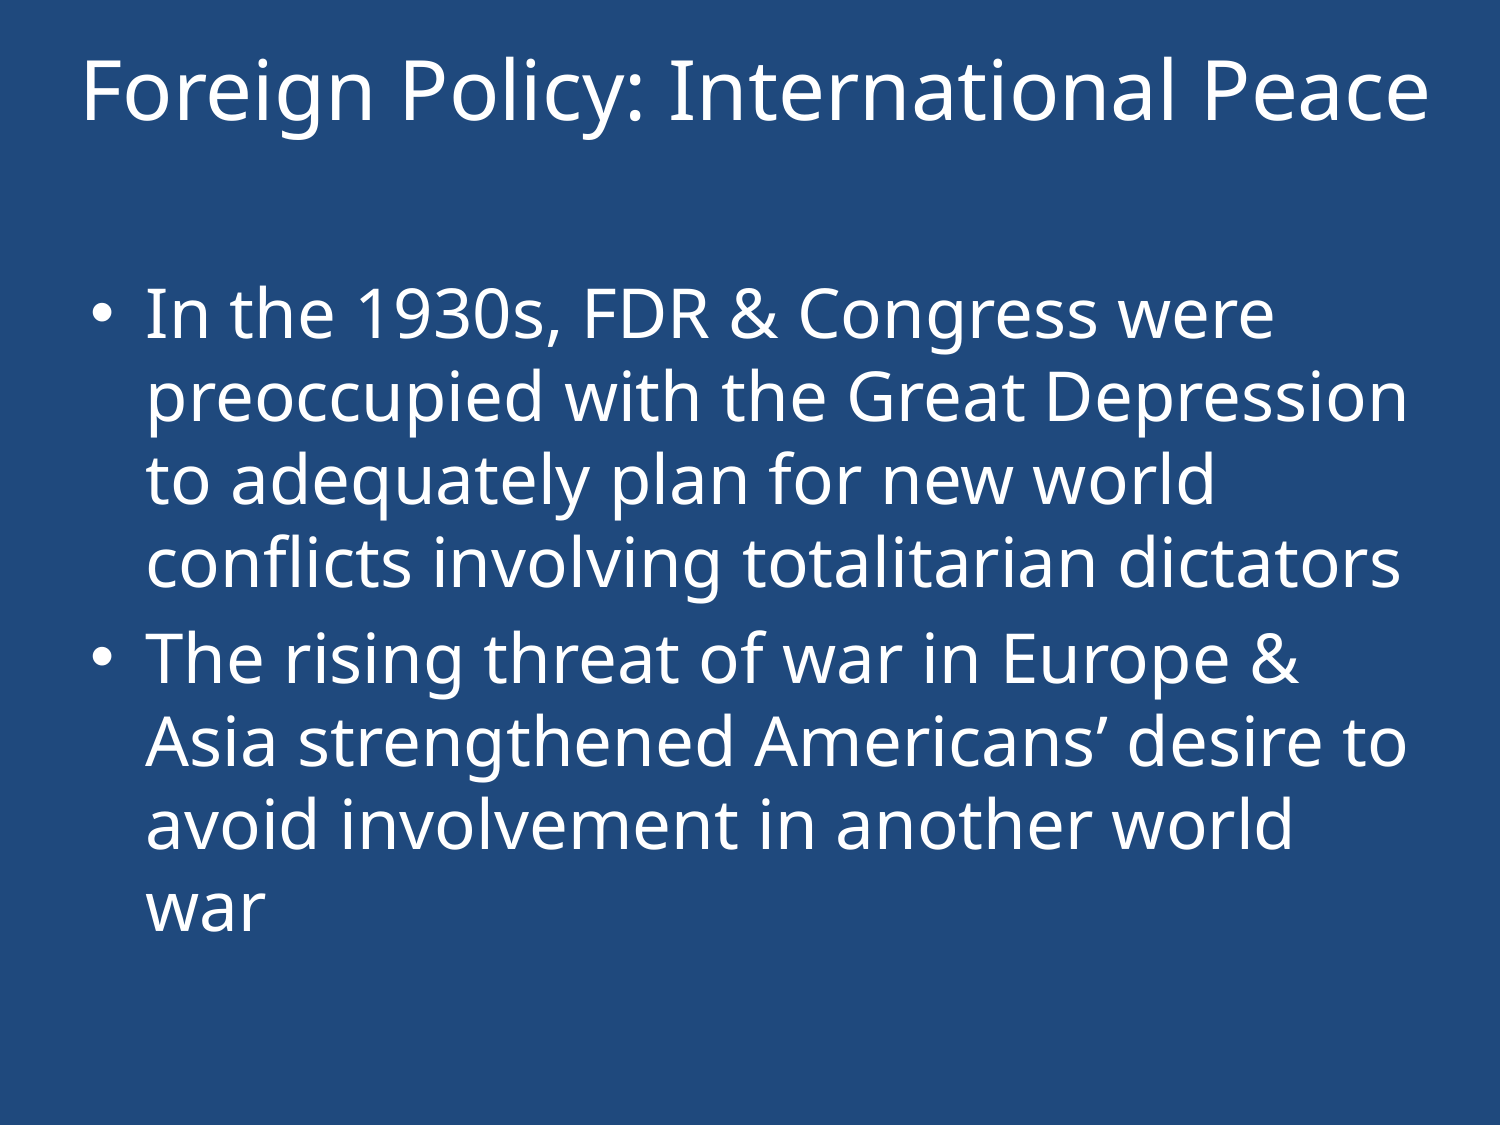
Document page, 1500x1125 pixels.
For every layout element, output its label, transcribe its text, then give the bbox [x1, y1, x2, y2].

list In the 1930s, FDR & Congress were preoccupied with the Great Depression to adequately plan for new world conflicts involving totalitarian dictators The rising threat of war in Europe & Asia strengthened Americans’ desire to avoid involvement in another world war [75, 262, 1438, 988]
title Foreign Policy: International Peace [50, 0, 1463, 175]
